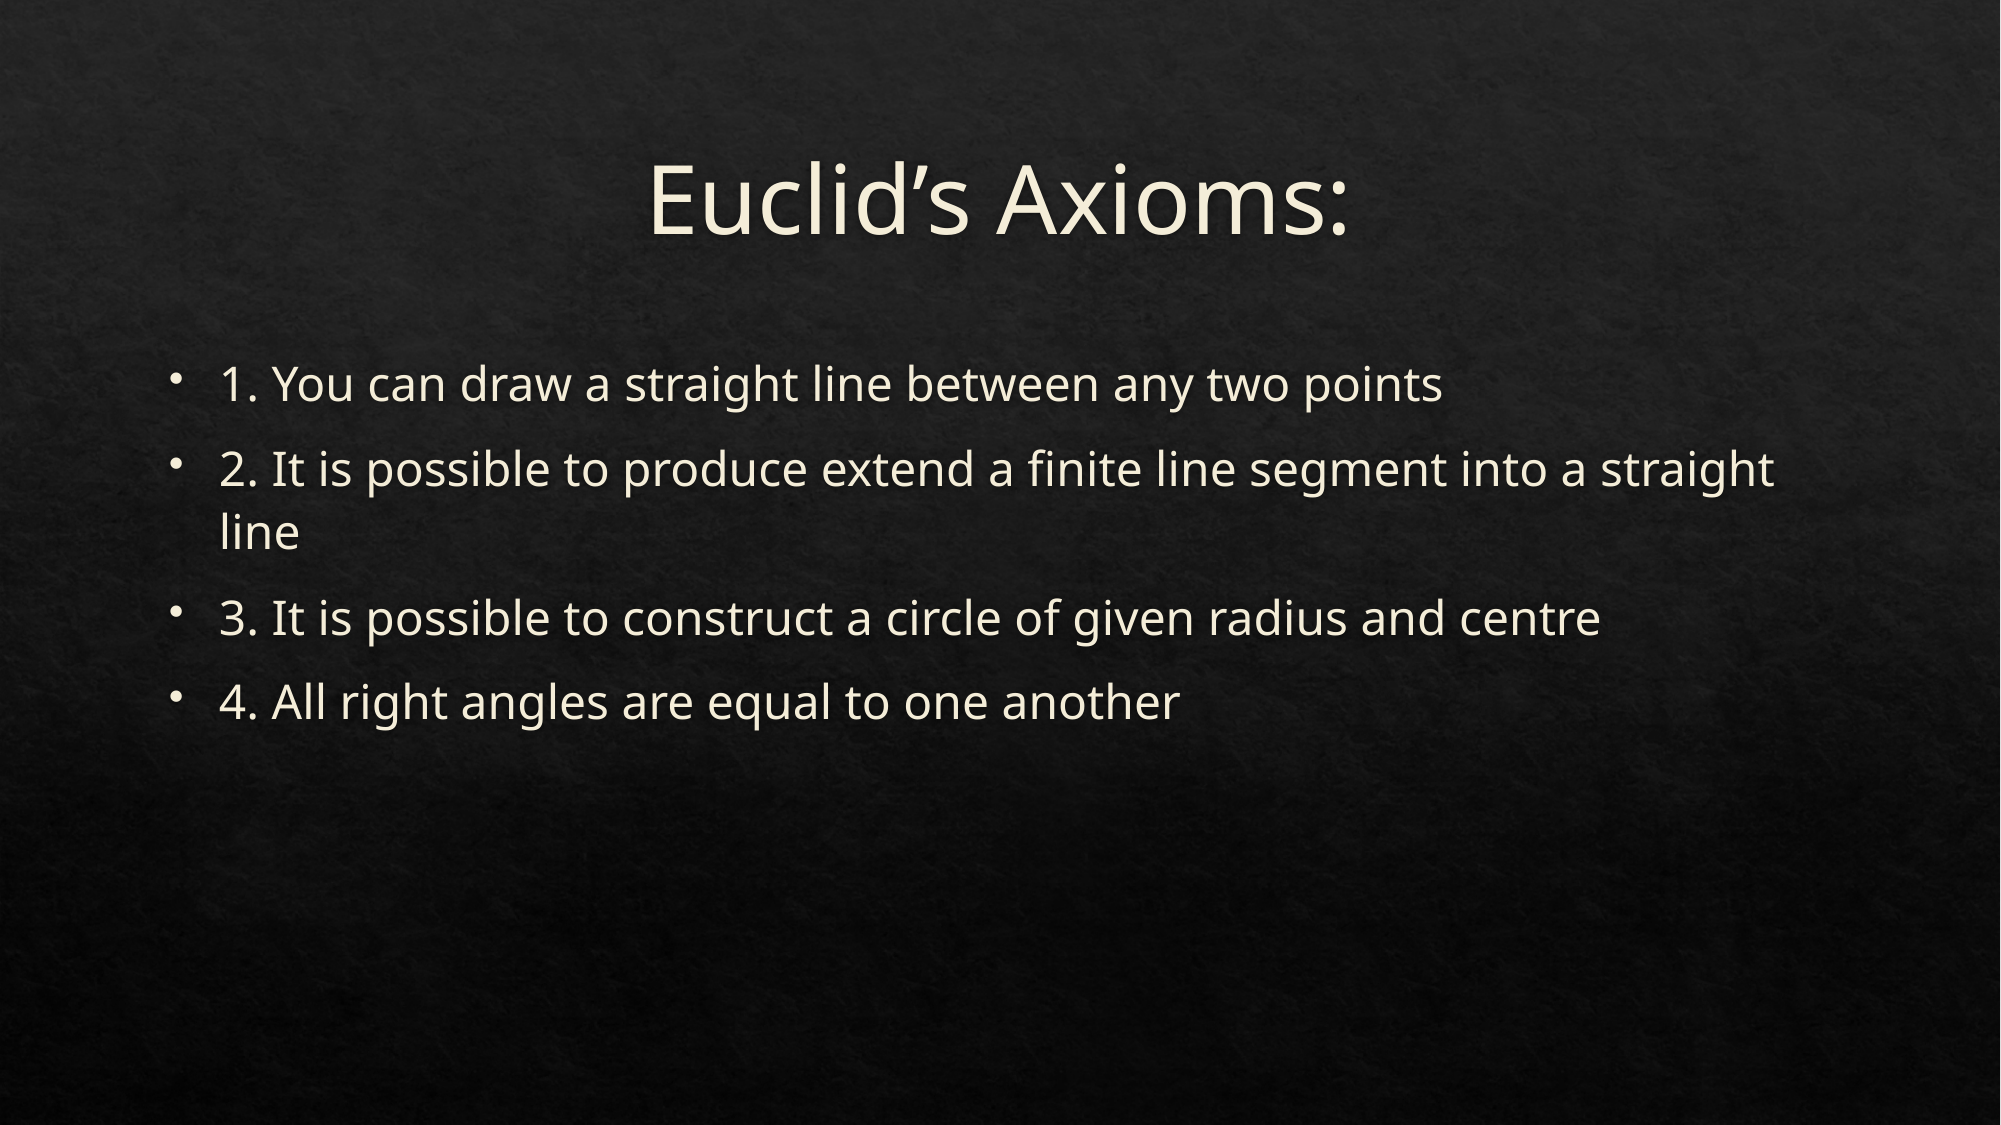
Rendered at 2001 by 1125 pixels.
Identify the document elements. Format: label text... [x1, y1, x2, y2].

list 1. You can draw a straight line between any two points 2. It is possible to produce extend a finite line segment into a straight line 3. It is possible to construct a circle of given radius and centre 4. All right angles are equal to one another [149, 340, 1849, 738]
title Euclid’s Axioms: [149, 99, 1849, 307]
